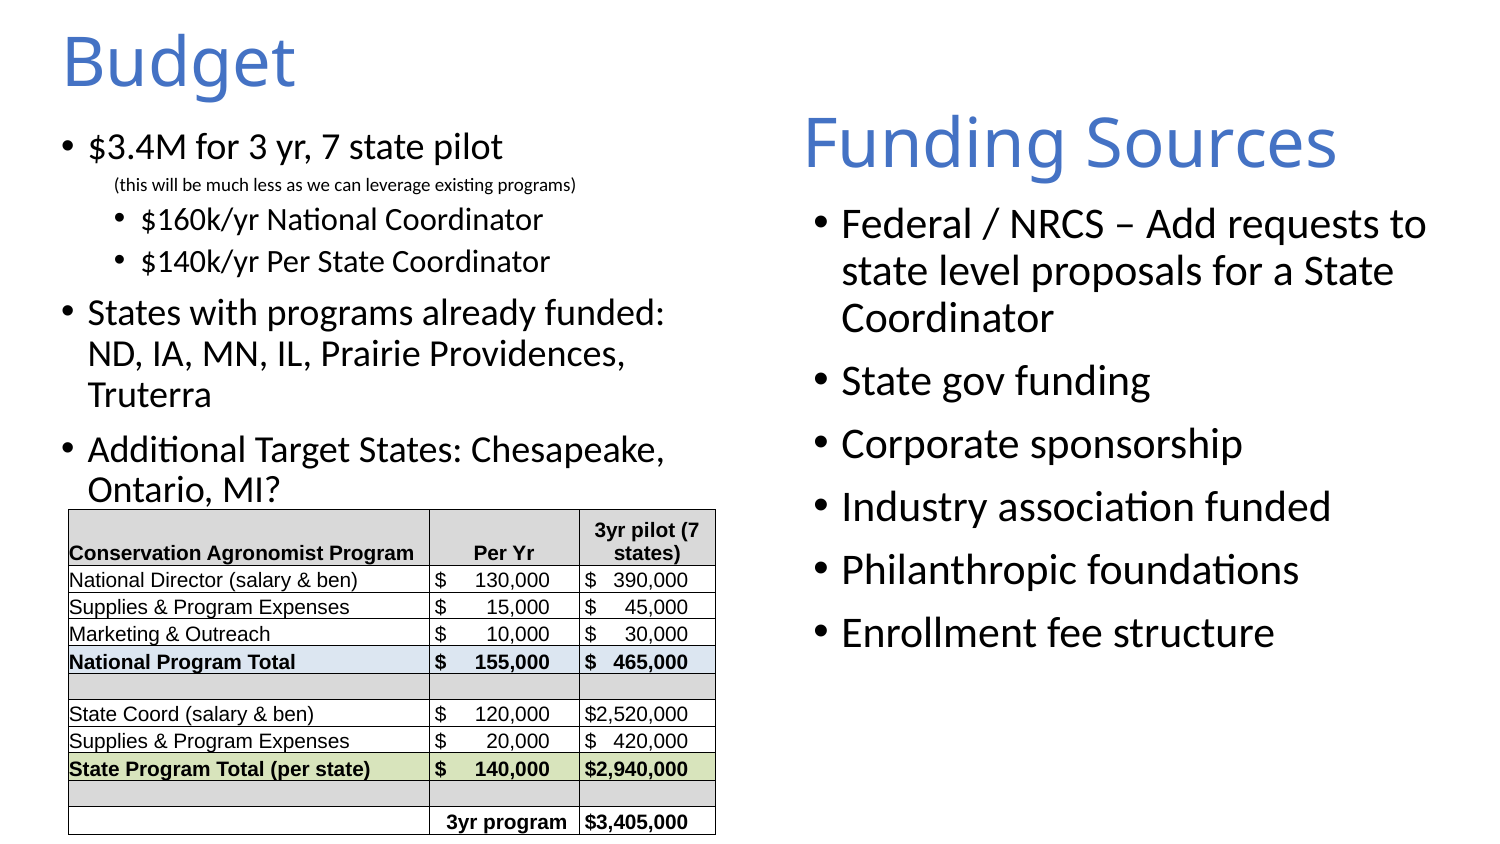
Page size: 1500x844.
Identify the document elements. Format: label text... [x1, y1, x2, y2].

text_box Funding Sources [787, 64, 1457, 228]
table_cell $ 390,000 [580, 566, 715, 592]
table_cell Supplies & Program Expenses [69, 727, 429, 752]
table_cell $ 130,000 [430, 566, 579, 592]
table_cell National Director (salary & ben) [69, 566, 429, 592]
table_header 3yr pilot (7 states) [580, 510, 715, 565]
table_cell 3yr program [430, 807, 579, 834]
table_cell Supplies & Program Expenses [69, 593, 429, 618]
table_cell $ 10,000 [430, 619, 579, 645]
table_cell State Coord (salary & ben) [69, 700, 429, 726]
table_cell [69, 674, 429, 699]
table_cell [430, 674, 579, 699]
table_cell $ 45,000 [580, 593, 715, 618]
table_cell $ 155,000 [430, 646, 579, 673]
table_cell Marketing & Outreach [69, 619, 429, 645]
table_cell [69, 781, 429, 806]
table_cell $ 30,000 [580, 619, 715, 645]
table_cell $2,940,000 [580, 753, 715, 780]
table_cell $3,405,000 [580, 807, 715, 834]
table_header Conservation Agronomist Program [69, 510, 429, 565]
table_cell [580, 781, 715, 806]
title Budget [46, 0, 658, 119]
table_cell $ 465,000 [580, 646, 715, 673]
text_box $3.4M for 3 yr, 7 state pilot (this will be much less as we can leverage existing programs) $160k/yr National Coordinator $140k/yr Per State Coordinator States with programs already funded: ND, IA, MN, IL, Prairie Providences, Truterra Additional Target States: Chesapeake, Ontario, MI? [46, 119, 716, 523]
table_cell [69, 807, 429, 834]
table_cell $ 140,000 [430, 753, 579, 780]
table_cell $ 420,000 [580, 727, 715, 752]
table_header Per Yr [430, 510, 579, 565]
table_cell $ 20,000 [430, 727, 579, 752]
table_cell $ 120,000 [430, 700, 579, 726]
table_cell $2,520,000 [580, 700, 715, 726]
table_cell [430, 781, 579, 806]
list Federal / NRCS – Add requests to state level proposals for a State Coordinator State gov funding Corporate sponsorship Industry association funded Philanthropic foundations Enrollment fee structure [798, 228, 1446, 729]
table_cell $ 15,000 [430, 593, 579, 618]
table_cell State Program Total (per state) [69, 753, 429, 780]
table_cell National Program Total [69, 646, 429, 673]
table_cell [580, 674, 715, 699]
